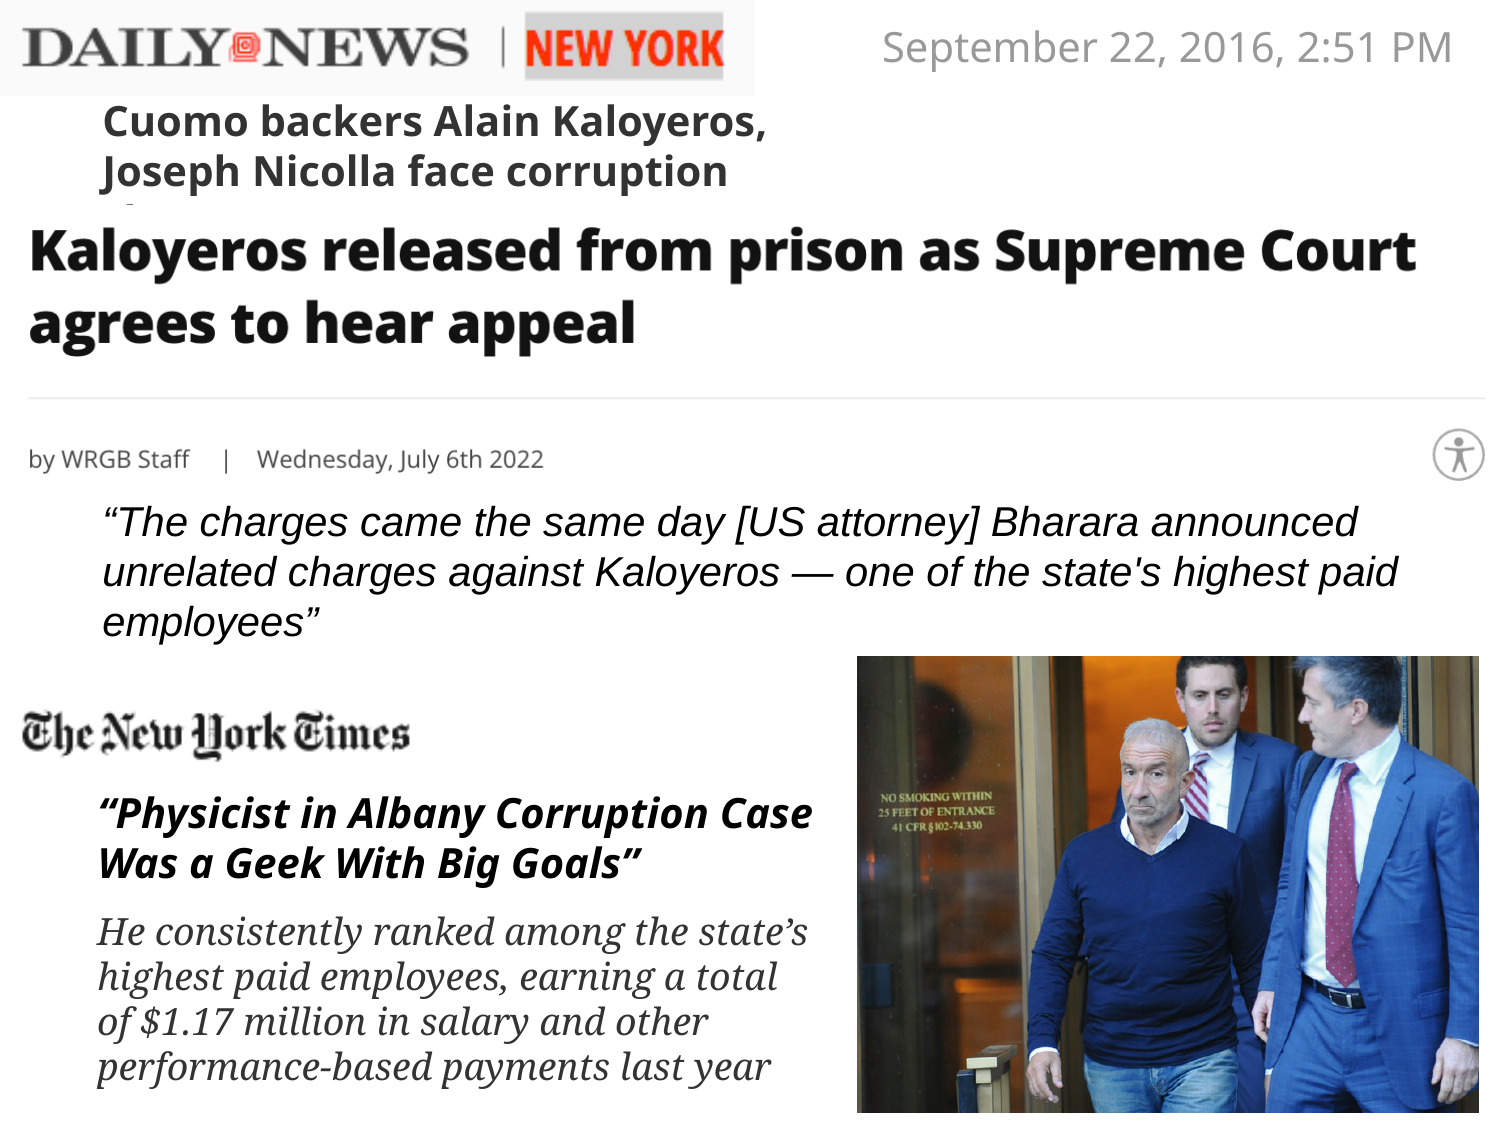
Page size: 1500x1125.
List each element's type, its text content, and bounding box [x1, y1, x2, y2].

text_box He consistently ranked among the state’s highest paid employees, earning a total of $1.17 million in salary and other performance-based payments last year [82, 900, 833, 1096]
text_box September 22, 2016, 2:51 PM [867, 13, 1469, 78]
text_box “Physicist in Albany Corruption Case Was a Geek With Big Goals” [82, 779, 833, 894]
text_box “State Attorney General Eric Schneiderman separately announced corruption charges Thursday afternoon against Alain Kaloyeros, the politically-connected president of SUNY Polytechnic Institute, over alleged bid-rigging schemes.” “The charges came the same day [US attorney] Bharara announced unrelated charges against Kaloyeros — one of the state's highest paid employees” [87, 507, 1496, 653]
picture [5, 205, 1500, 500]
picture [0, 693, 462, 780]
picture [857, 656, 1480, 1113]
text_box Cuomo backers Alain Kaloyeros, Joseph Nicolla face corruption charges [87, 87, 838, 204]
picture [0, 0, 755, 97]
